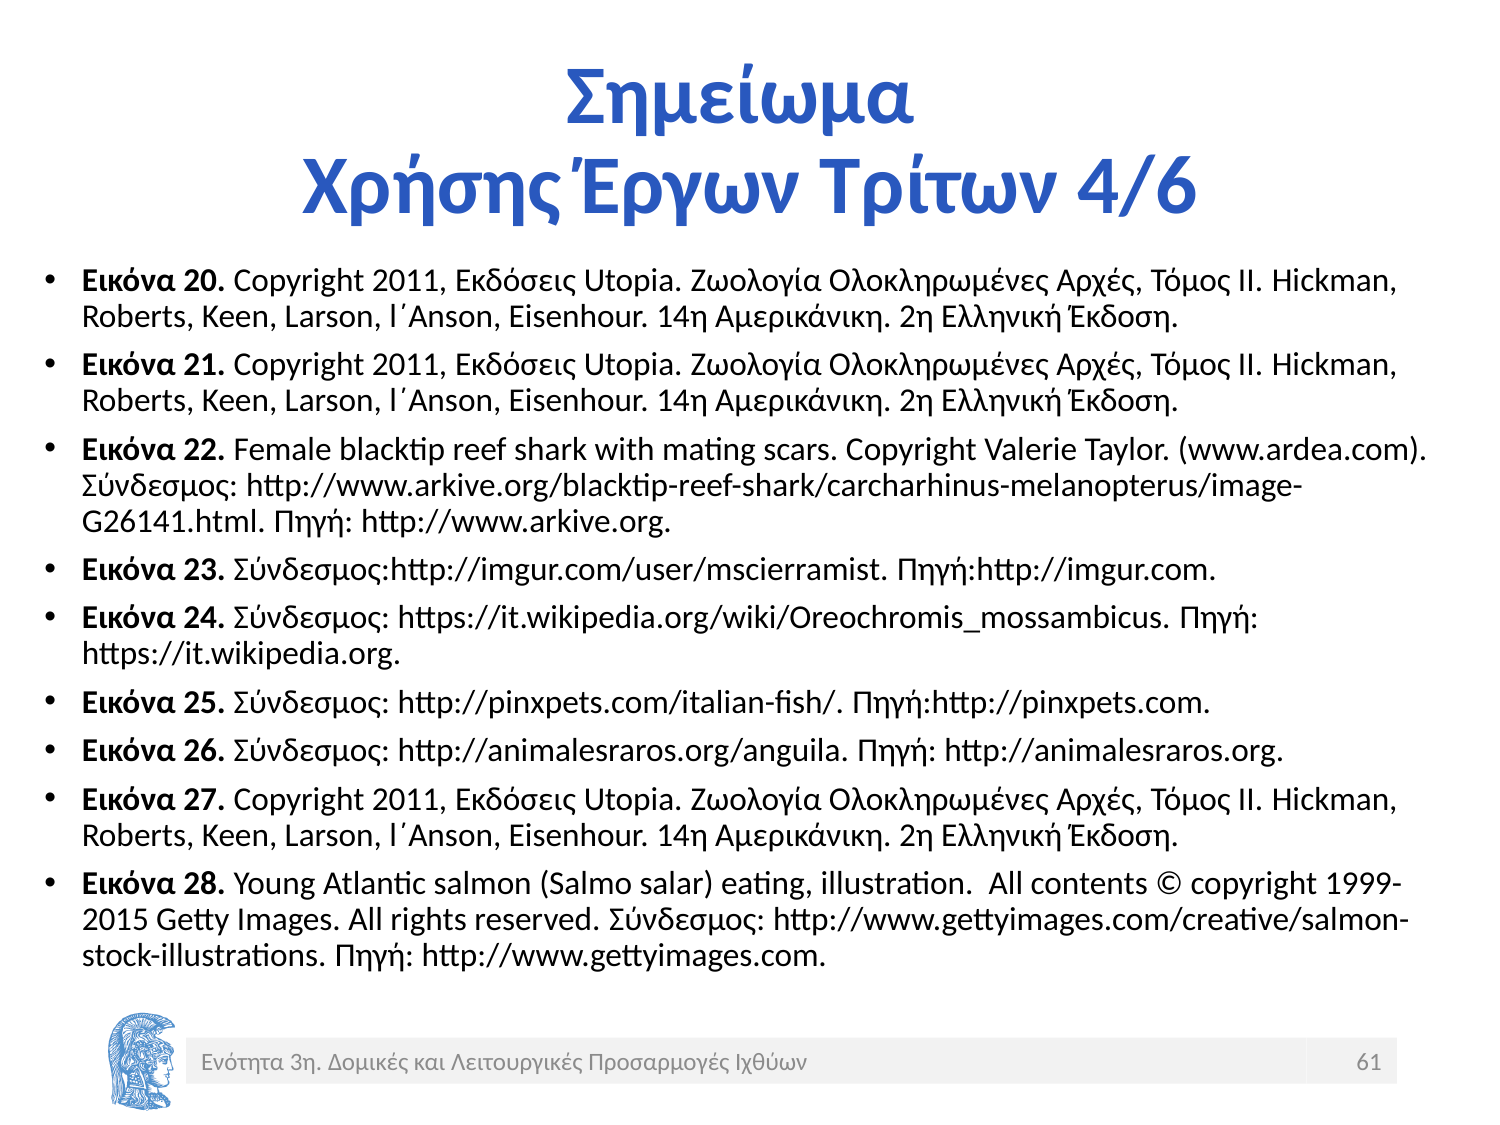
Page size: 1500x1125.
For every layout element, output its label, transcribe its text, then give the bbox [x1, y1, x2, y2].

picture [103, 1011, 186, 1114]
footer Ενότητα 3η. Δομικές και Λειτουργικές Προσαρμογές Ιχθύων [186, 1037, 1306, 1084]
slide_number 61 [1306, 1037, 1397, 1084]
title Σημείωμα Χρήσης Έργων Τρίτων 4/6 [0, 47, 1500, 236]
list Εικόνα 20. Copyright 2011, Εκδόσεις Utopia. Ζωολογία Ολοκληρωμένες Αρχές, Τόμος ΙΙ. Hickman, Roberts, Keen, Larson, l΄Anson, Eisenhour. 14η Αμερικάνικη. 2η Ελληνική Έκδοση. Εικόνα 21. Copyright 2011, Εκδόσεις Utopia. Ζωολογία Ολοκληρωμένες Αρχές, Τόμος ΙΙ. Hickman, Roberts, Keen, Larson, l΄Anson, Eisenhour. 14η Αμερικάνικη. 2η Ελληνική Έκδοση. Εικόνα 22. Female blacktip reef shark with mating scars. Copyright Valerie Taylor. (www.ardea.com). Σύνδεσμος: http://www.arkive.org/blacktip-reef-shark/carcharhinus-melanopterus/image-G26141.html. Πηγή: http://www.arkive.org. Εικόνα 23. Σύνδεσμος:http://imgur.com/user/mscierramist. Πηγή:http://imgur.com. Εικόνα 24. Σύνδεσμος: https://it.wikipedia.org/wiki/Oreochromis_mossambicus. Πηγή: https://it.wikipedia.org. Εικόνα 25. Σύνδεσμος: http://pinxpets.com/italian-fish/. Πηγή:http://pinxpets.com. Εικόνα 26. Σύνδεσμος: http://animalesraros.org/anguila. Πηγή: http://animalesraros.org. Εικόνα 27. Copyright 2011, Εκδόσεις Utopia. Ζωολογία Ολοκληρωμένες Αρχές, Τόμος ΙΙ. Hickman, Roberts, Keen, Larson, l΄Anson, Eisenhour. 14η Αμερικάνικη. 2η Ελληνική Έκδοση. Εικόνα 28. Young Atlantic salmon (Salmo salar) eating, illustration. All contents © copyright 1999-2015 Getty Images. All rights reserved. Σύνδεσμος: http://www.gettyimages.com/creative/salmon-stock-illustrations. Πηγή: http://www.gettyimages.com. [29, 255, 1483, 998]
